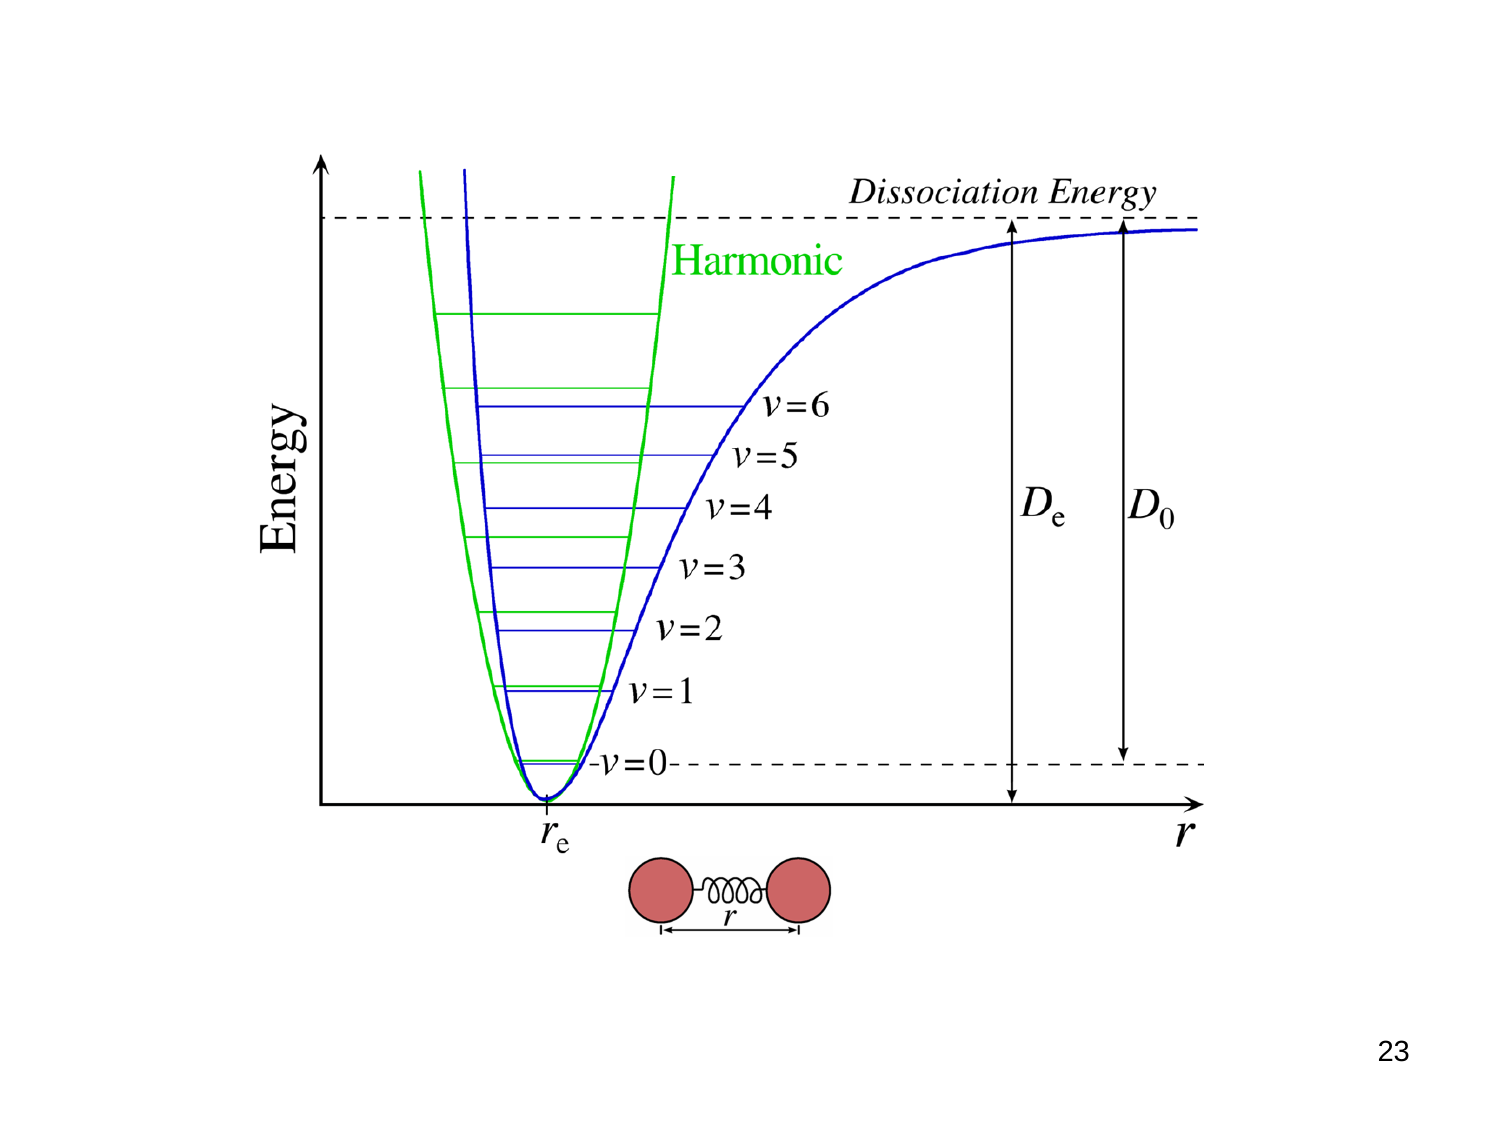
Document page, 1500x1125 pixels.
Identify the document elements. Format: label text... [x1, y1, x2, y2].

slide_number 23 [1074, 1024, 1426, 1103]
picture [253, 148, 1204, 937]
